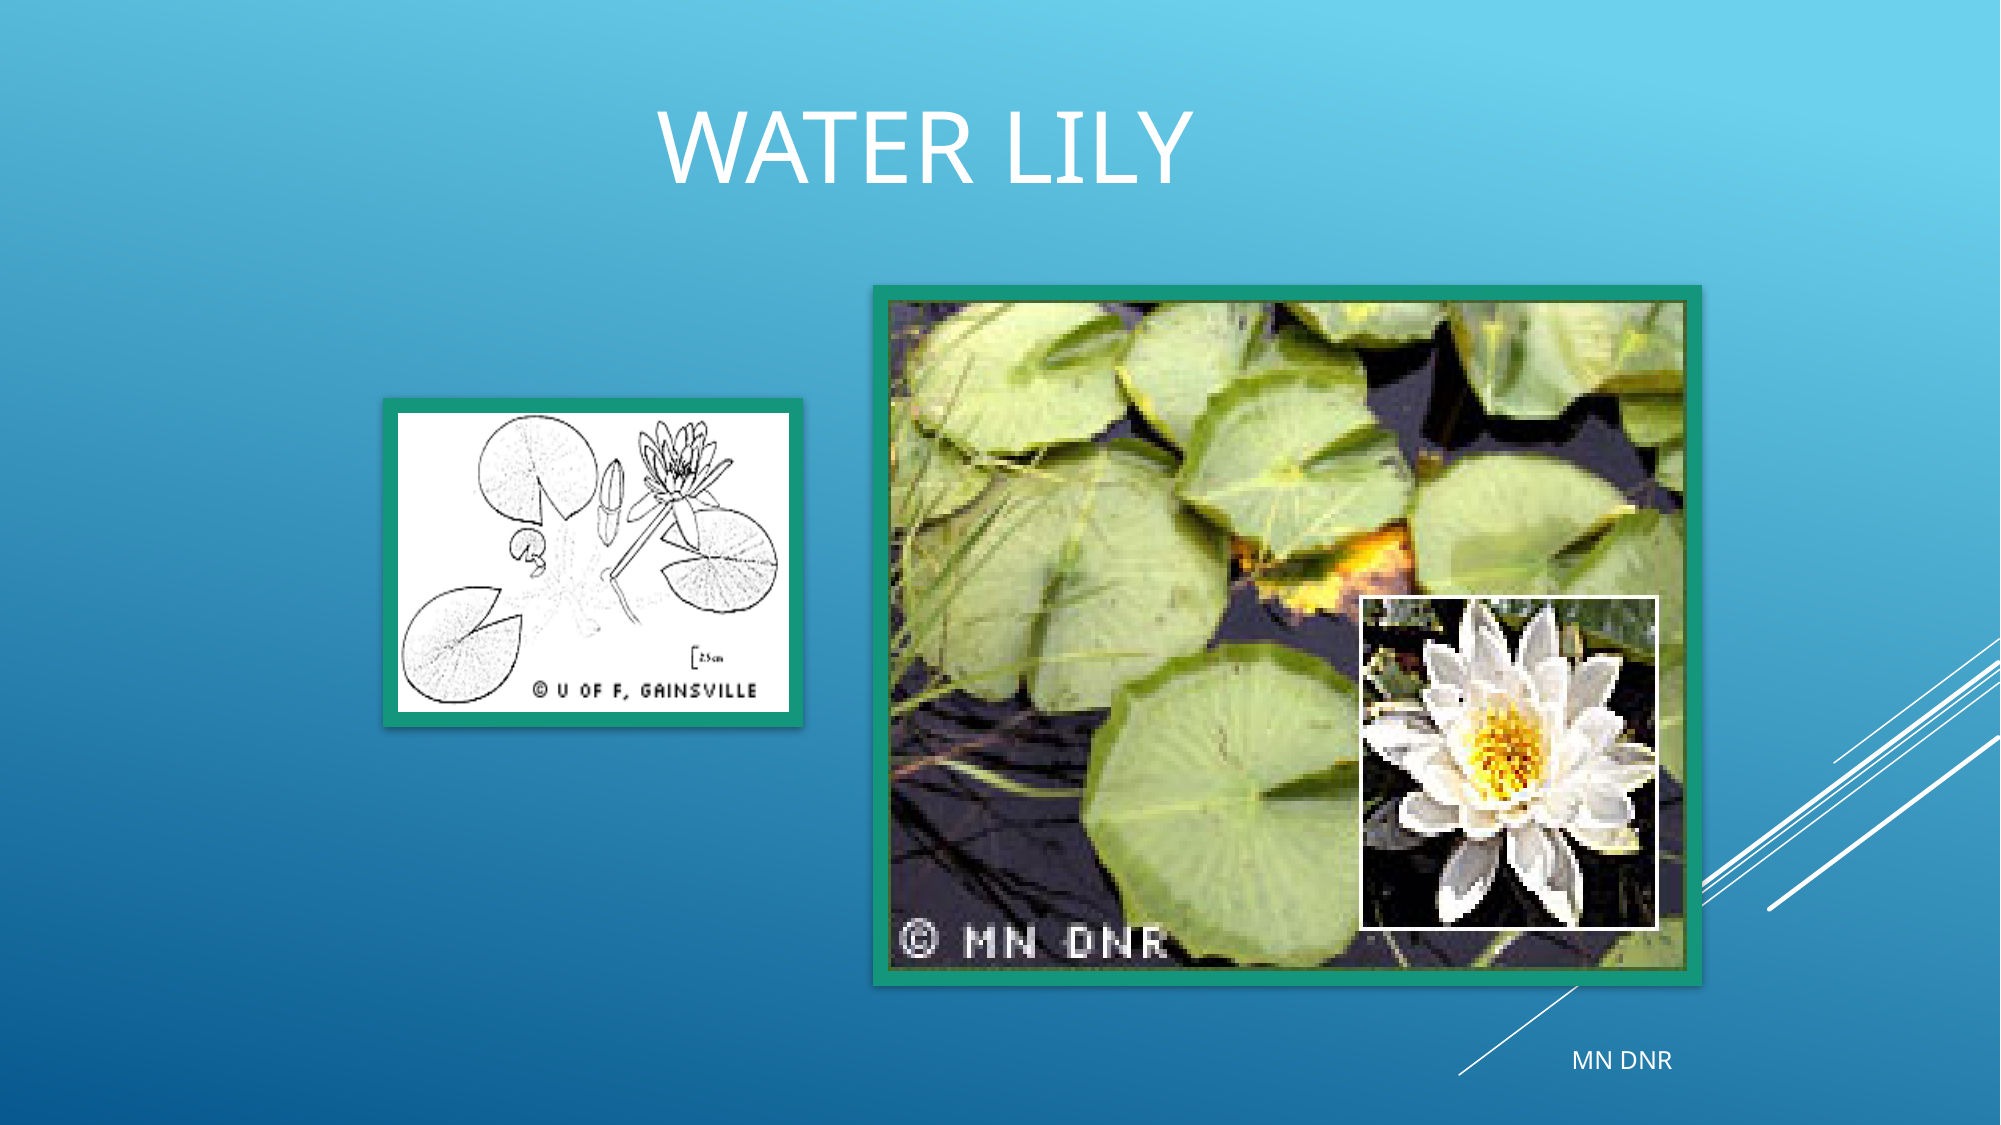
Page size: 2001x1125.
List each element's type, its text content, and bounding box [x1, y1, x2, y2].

text_box MN DNR [1249, 1037, 1688, 1083]
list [887, 299, 1688, 972]
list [397, 412, 789, 713]
title Water lily [387, 18, 1463, 269]
